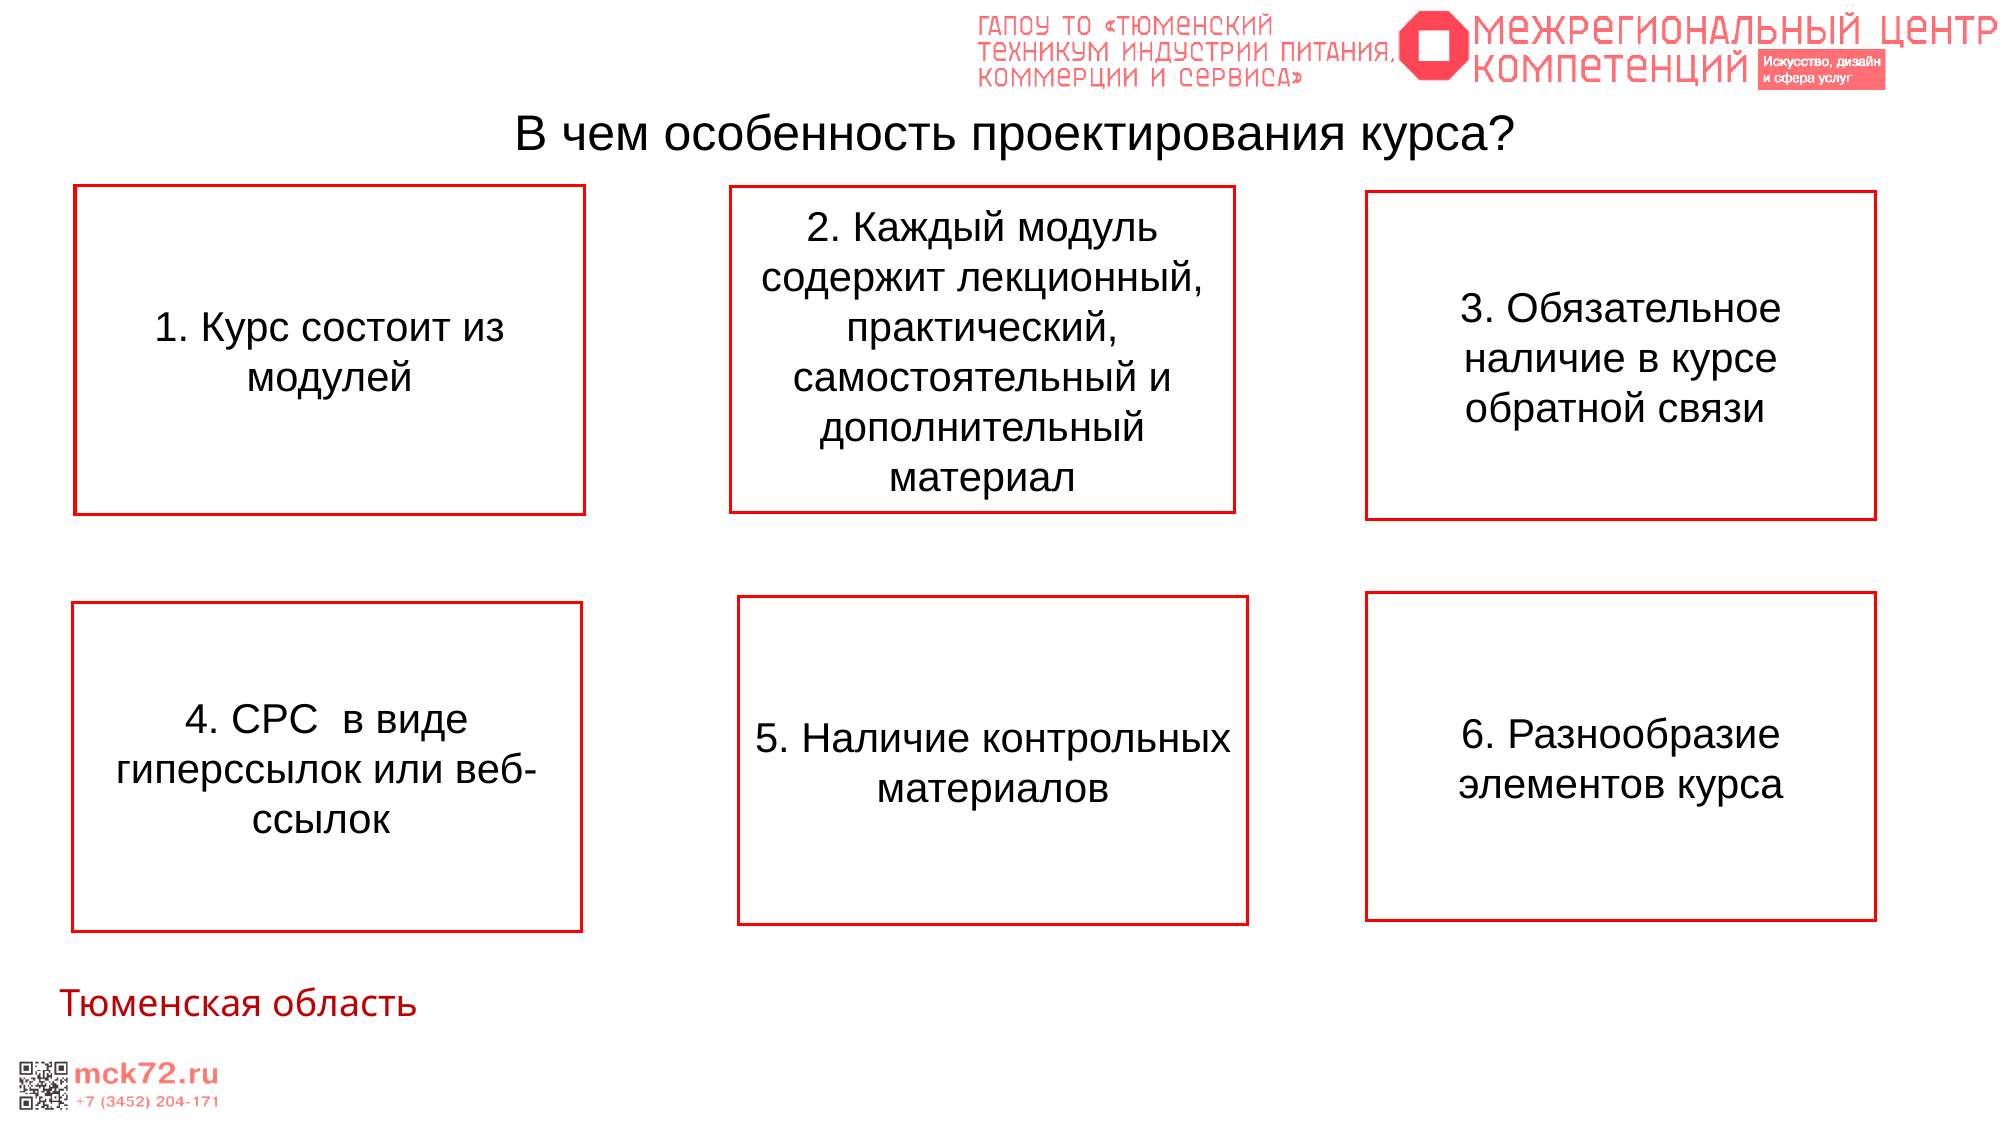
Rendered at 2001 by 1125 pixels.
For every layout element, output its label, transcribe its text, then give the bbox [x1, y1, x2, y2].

picture [19, 1061, 68, 1110]
text_box Тюменская область [44, 971, 434, 1032]
text_box 5. Наличие контрольных материалов [737, 595, 1249, 926]
text_box 1. Курс состоит из модулей [74, 185, 585, 515]
text_box 4. СРС в виде гиперссылок или веб-ссылок [71, 602, 582, 932]
text_box 2. Каждый модуль содержит лекционный, практический, самостоятельный и дополнительный материал [730, 185, 1235, 513]
picture [966, 0, 2000, 98]
text_box В чем особенность проектирования курса? [499, 92, 1531, 168]
text_box 6. Разнообразие элементов курса [1365, 591, 1877, 922]
text_box 3. Обязательное наличие в курсе обратной связи [1365, 190, 1877, 521]
picture [75, 1060, 219, 1110]
